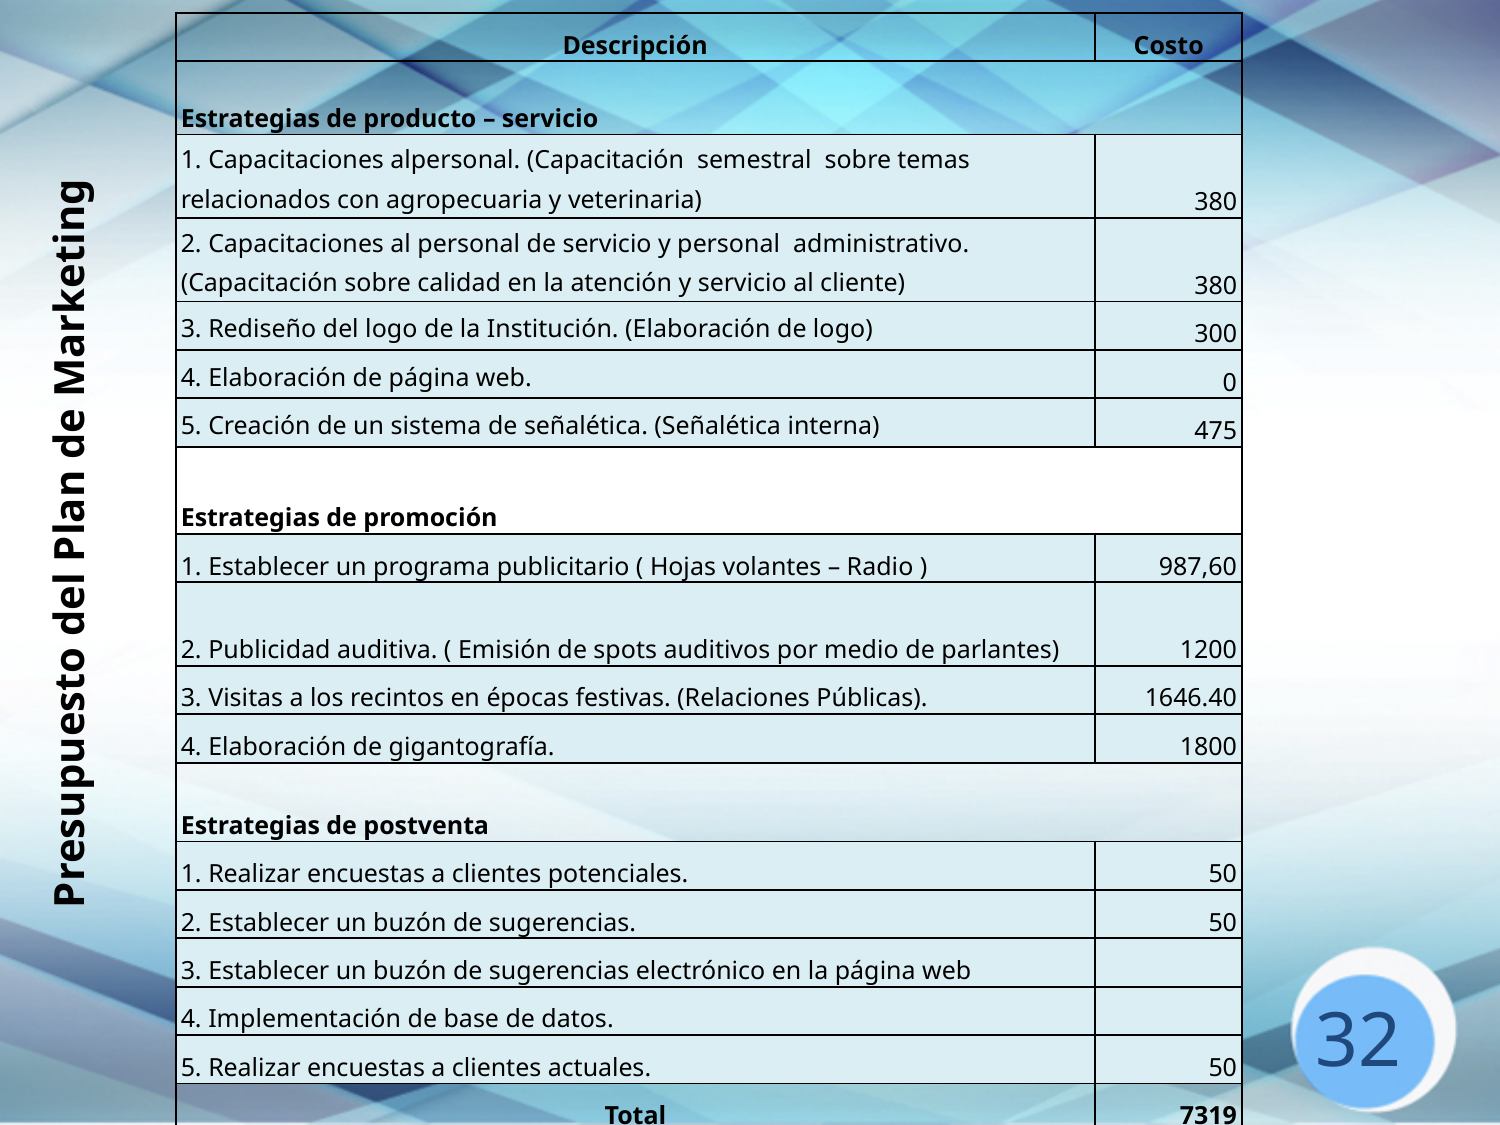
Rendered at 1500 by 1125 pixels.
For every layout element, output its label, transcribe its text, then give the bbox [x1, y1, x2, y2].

table_cell 5. Realizar encuestas a clientes actuales. [177, 1036, 1094, 1083]
table_cell 5. Creación de un sistema de señalética. (Señalética interna) [177, 399, 1094, 446]
picture [0, 0, 1500, 1125]
table_cell 4. Elaboración de página web. [177, 351, 1094, 397]
table_cell Estrategias de postventa [177, 764, 1241, 841]
table_cell Estrategias de promoción [177, 448, 1241, 533]
table_cell 2. Establecer un buzón de sugerencias. [177, 891, 1094, 937]
table_cell 50 [1096, 842, 1241, 889]
table_cell [1096, 988, 1241, 1034]
table_cell 1200 [1096, 583, 1241, 665]
table_cell 3. Visitas a los recintos en épocas festivas. (Relaciones Públicas). [177, 667, 1094, 713]
table_cell 2. Capacitaciones al personal de servicio y personal administrativo. (Capacitación sobre calidad en la atención y servicio al cliente) [177, 219, 1094, 301]
table_cell 4. Implementación de base de datos. [177, 988, 1094, 1034]
table_cell 3. Establecer un buzón de sugerencias electrónico en la página web [177, 939, 1094, 986]
table_cell 1. Capacitaciones alpersonal. (Capacitación semestral sobre temas relacionados con agropecuaria y veterinaria) [177, 135, 1094, 217]
table_header Descripción [177, 14, 1094, 60]
table_header Costo [1096, 14, 1241, 60]
table_cell 987,60 [1096, 535, 1241, 581]
table_cell Estrategias de producto – servicio [177, 62, 1241, 134]
table_cell 50 [1096, 1036, 1241, 1083]
table_cell 4. Elaboración de gigantografía. [177, 715, 1094, 762]
table_cell 50 [1096, 891, 1241, 937]
table_cell 1. Realizar encuestas a clientes potenciales. [177, 842, 1094, 889]
text_box 32 [1301, 984, 1417, 1090]
table_cell 2. Publicidad auditiva. ( Emisión de spots auditivos por medio de parlantes) [177, 583, 1094, 665]
table_cell 1800 [1096, 715, 1241, 762]
table_cell Total [177, 1084, 1094, 1125]
table_cell 475 [1096, 399, 1241, 446]
table_cell 1. Establecer un programa publicitario ( Hojas volantes – Radio ) [177, 535, 1094, 581]
table_cell 380 [1096, 135, 1241, 217]
table_cell 3. Rediseño del logo de la Institución. (Elaboración de logo) [177, 302, 1094, 349]
text_box Presupuesto del Plan de Marketing [35, 163, 100, 923]
table_cell 300 [1096, 302, 1241, 349]
table_cell 380 [1096, 219, 1241, 301]
table_cell 7319 [1096, 1084, 1241, 1125]
table_cell 0 [1096, 351, 1241, 397]
table_cell 1646.40 [1096, 667, 1241, 713]
table_cell [1096, 939, 1241, 986]
